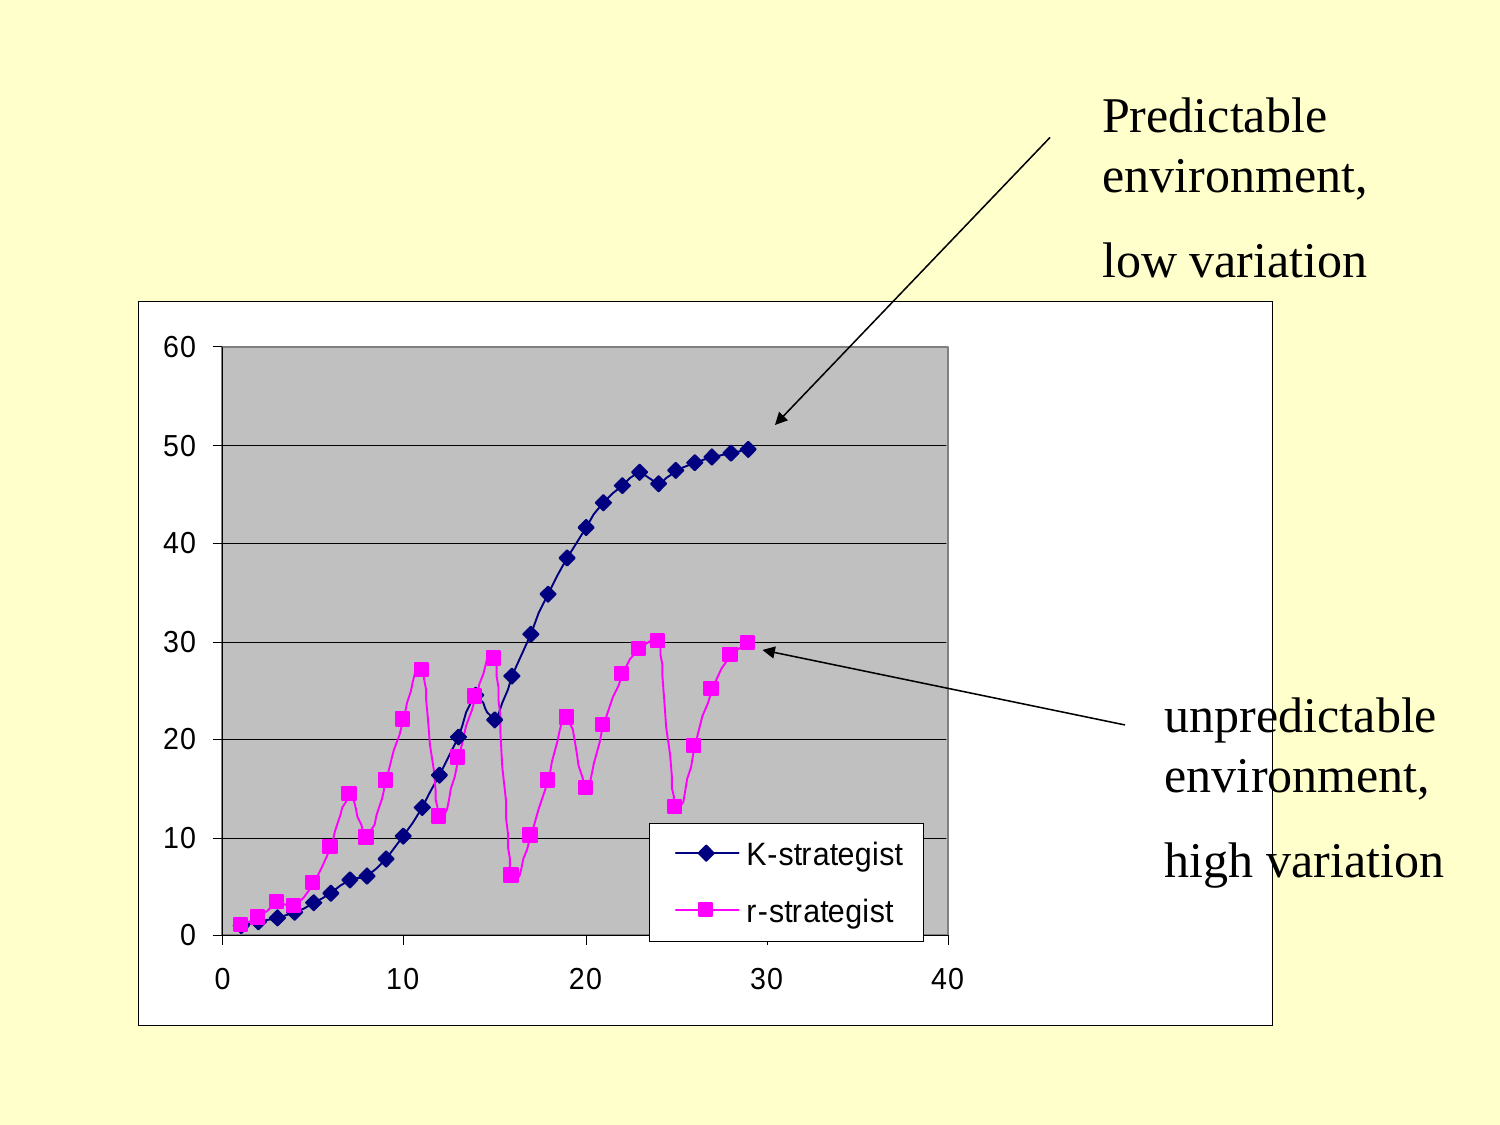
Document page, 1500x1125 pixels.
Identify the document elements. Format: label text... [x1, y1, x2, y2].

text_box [124, 287, 1288, 1039]
text_box Predictable environment, low variation [1087, 75, 1413, 295]
text_box unpredictable environment, high variation [1291, 675, 1475, 895]
